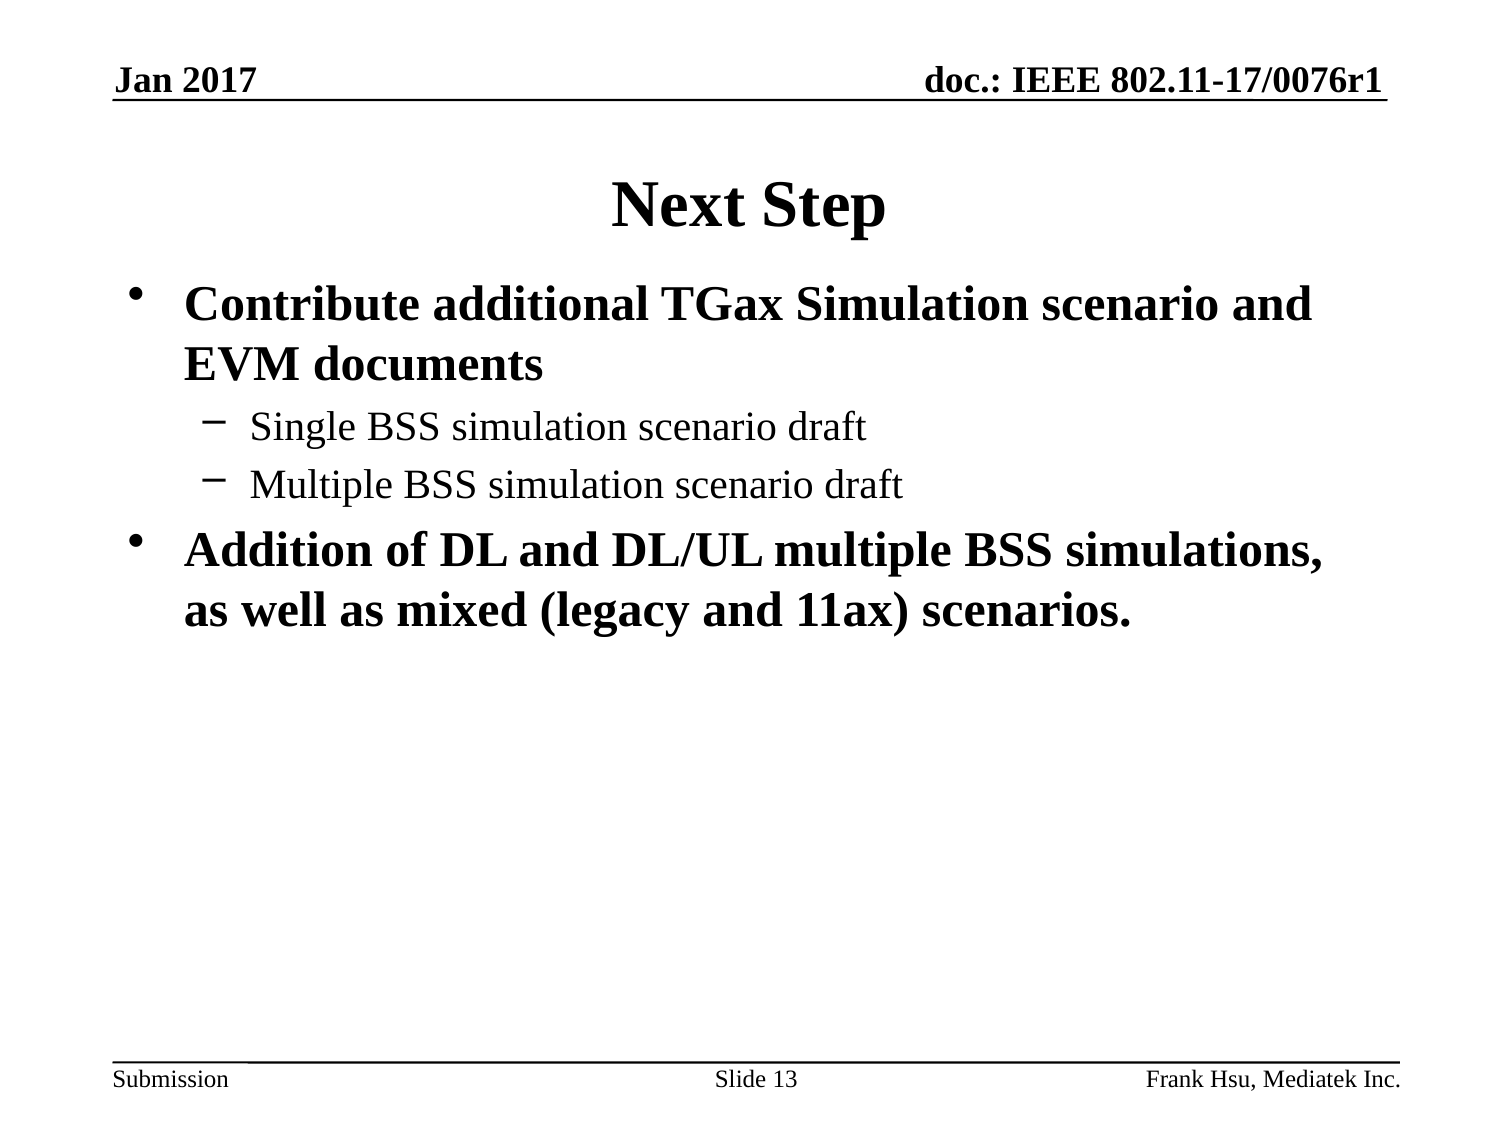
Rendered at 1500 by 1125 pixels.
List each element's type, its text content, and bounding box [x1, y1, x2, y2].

footer Frank Hsu, Mediatek Inc. [1092, 1061, 1402, 1093]
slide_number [114, 54, 261, 101]
slide_number Slide 13 [712, 1061, 800, 1093]
title Next Step [112, 112, 1388, 262]
list Contribute additional TGax Simulation scenario and EVM documents Single BSS simulation scenario draft Multiple BSS simulation scenario draft Addition of DL and DL/UL multiple BSS simulations, as well as mixed (legacy and 11ax) scenarios. [112, 262, 1388, 1088]
